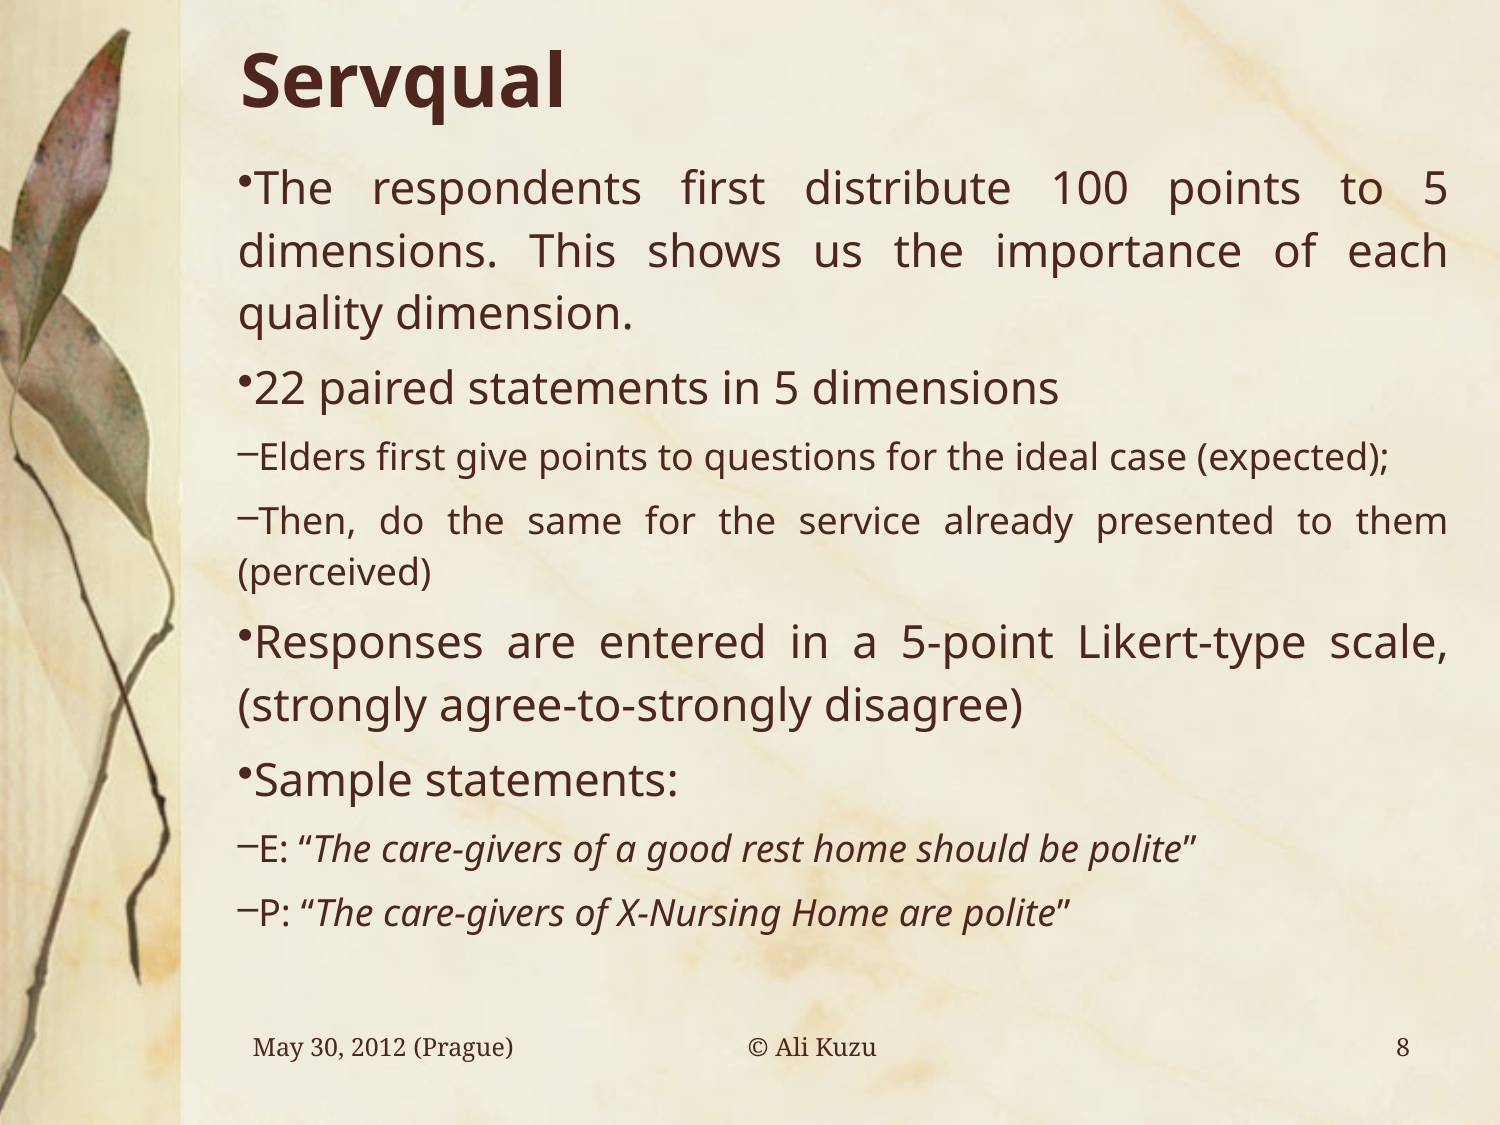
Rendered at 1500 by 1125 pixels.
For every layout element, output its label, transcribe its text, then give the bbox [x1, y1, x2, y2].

list The respondents first distribute 100 points to 5 dimensions. This shows us the importance of each quality dimension. 22 paired statements in 5 dimensions Elders first give points to questions for the ideal case (expected); Then, do the same for the service already presented to them (perceived) Responses are entered in a 5-point Likert-type scale, (strongly agree-to-strongly disagree) Sample statements: E: “The care-givers of a good rest home should be polite” P: “The care-givers of X-Nursing Home are polite” [222, 143, 1466, 1020]
footer © Ali Kuzu [574, 1023, 1051, 1102]
title Servqual [224, 11, 1426, 143]
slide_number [237, 1024, 551, 1103]
picture [0, 0, 1500, 1125]
slide_number 8 [1074, 1024, 1426, 1103]
